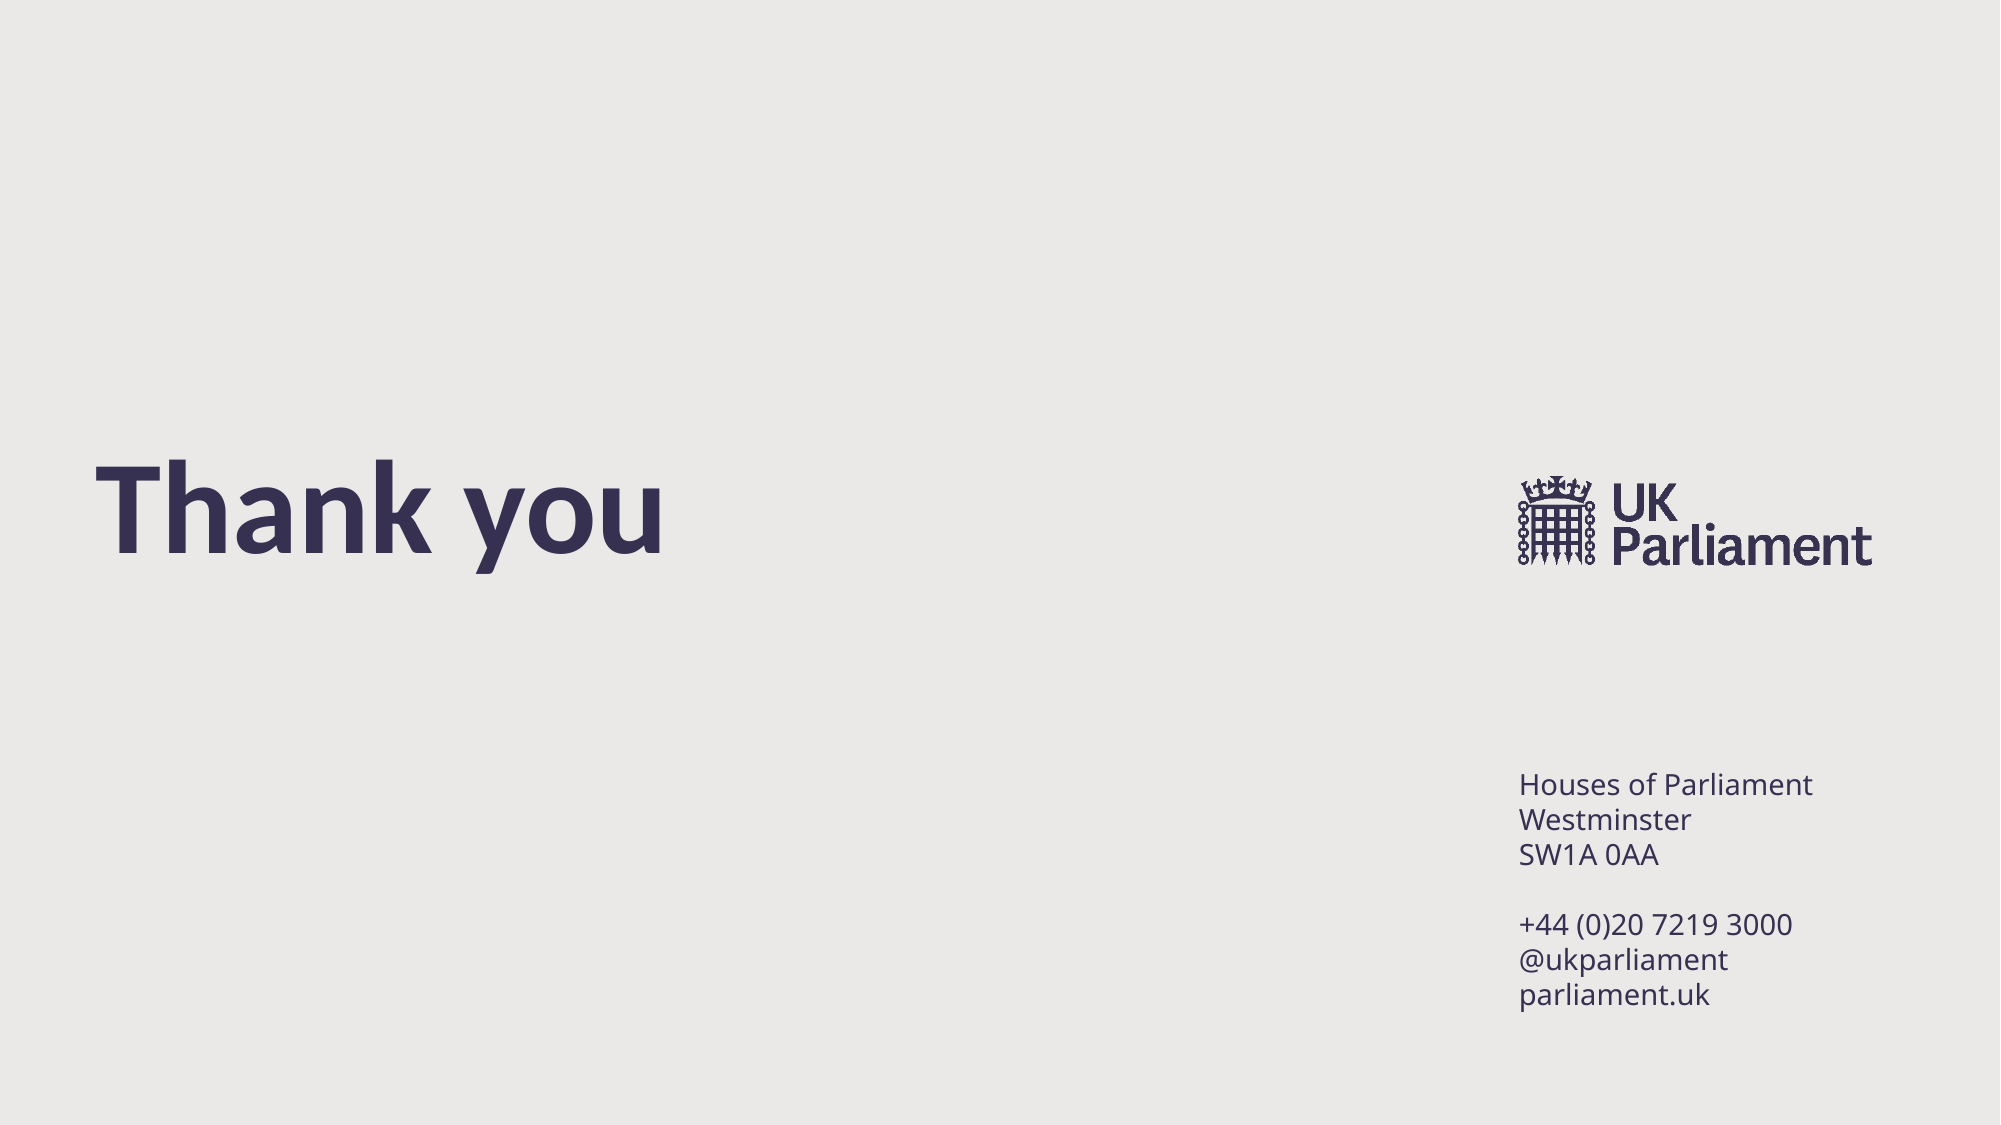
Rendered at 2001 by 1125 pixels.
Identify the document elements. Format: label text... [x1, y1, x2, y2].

picture [1465, 420, 1925, 620]
title Thank you [80, 431, 1029, 591]
